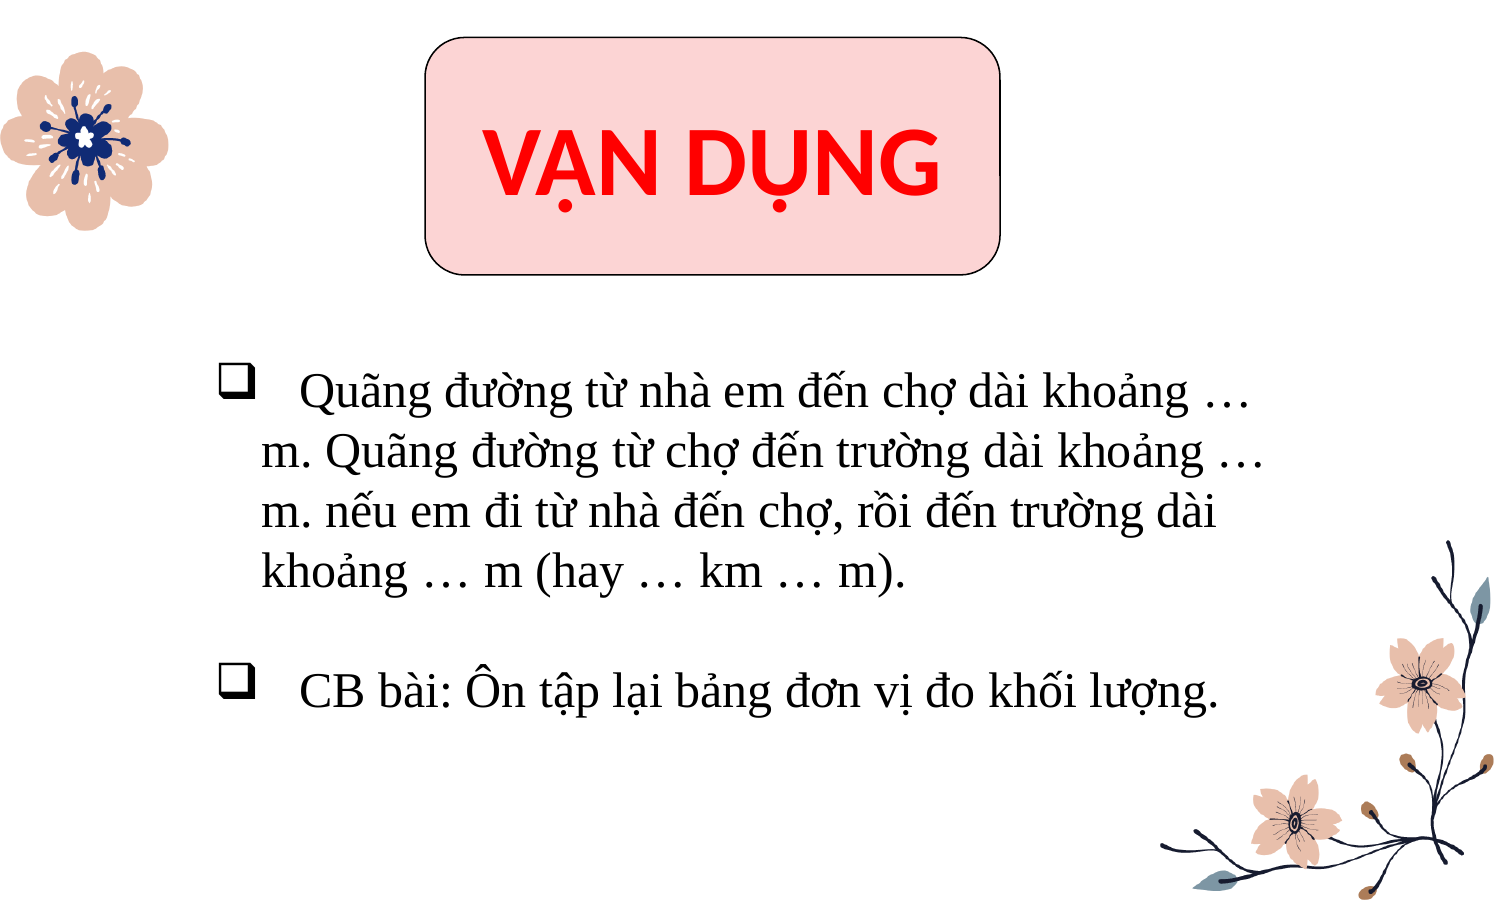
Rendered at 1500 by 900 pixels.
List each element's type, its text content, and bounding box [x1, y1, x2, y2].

picture [0, 0, 1500, 900]
text_box [425, 223, 1001, 275]
text_box [425, 37, 1000, 88]
text_box VẬN DỤNG [68, 88, 1357, 223]
text_box Quãng đường từ nhà em đến chợ dài khoảng … m. Quãng đường từ chợ đến trường dài khoảng …m. nếu em đi từ nhà đến chợ, rồi đến trường dài khoảng … m (hay … km … m). CB bài: Ôn tập lại bảng đơn vị đo khối lượng. [199, 349, 1325, 725]
